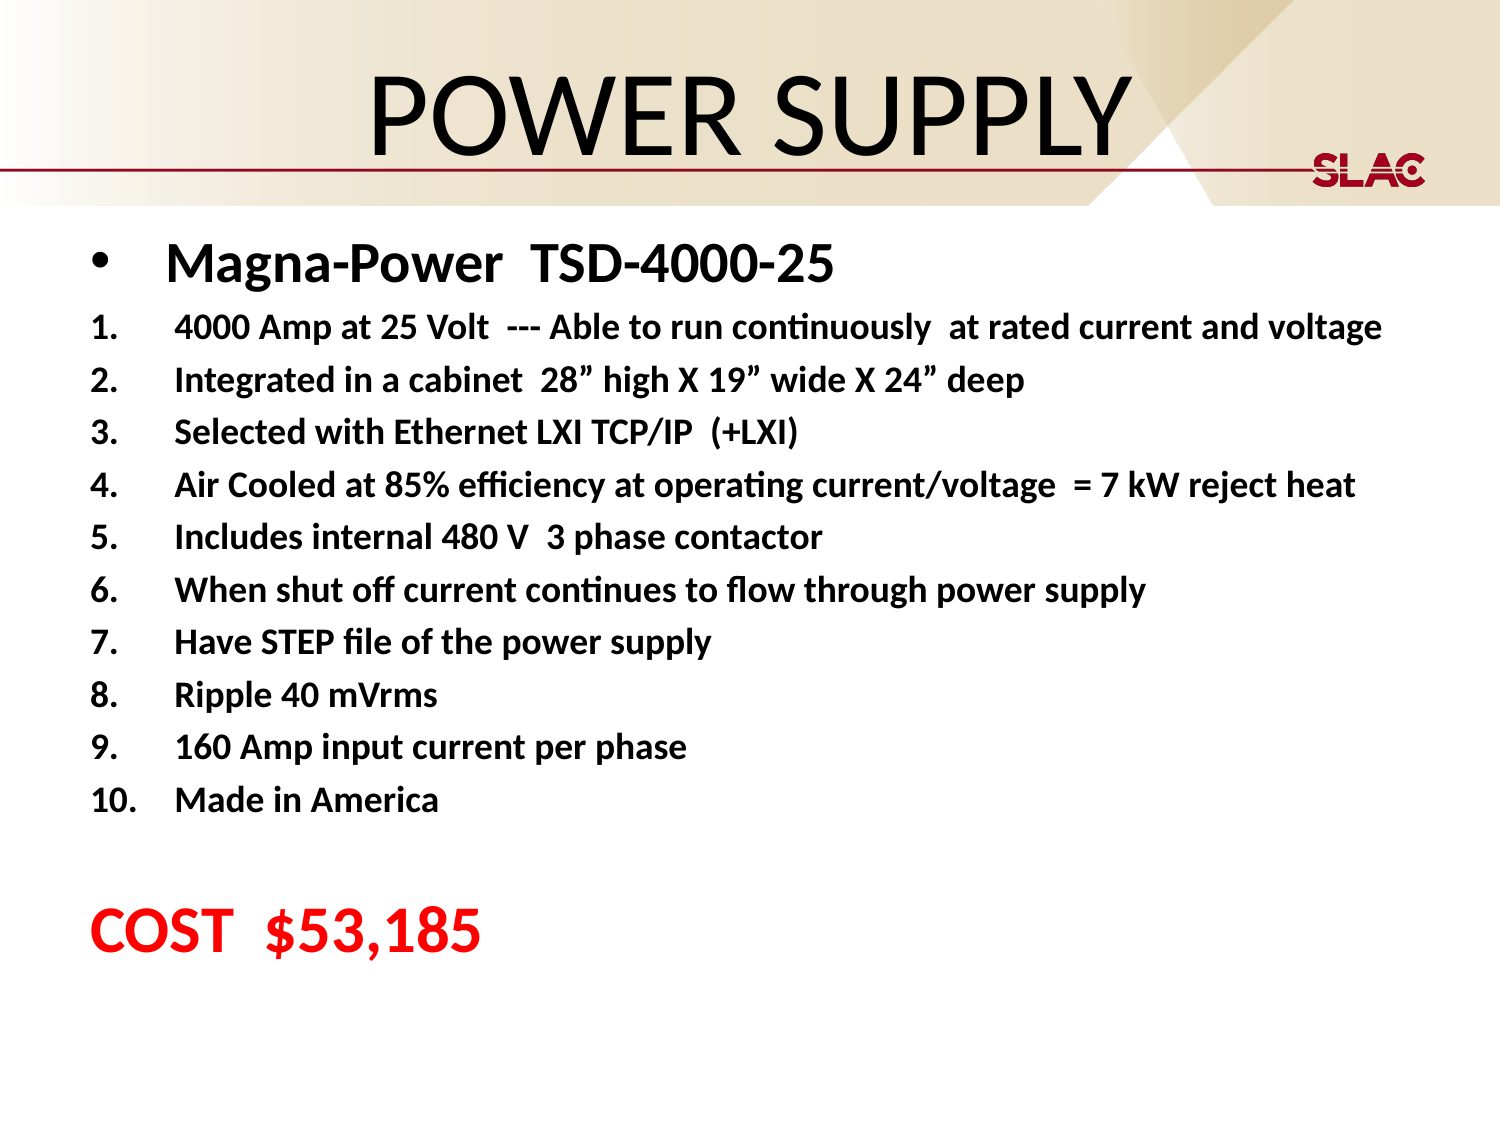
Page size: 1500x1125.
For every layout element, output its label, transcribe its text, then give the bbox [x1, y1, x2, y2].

title POWER SUPPLY [75, 12, 1425, 200]
list Magna-Power TSD-4000-25 4000 Amp at 25 Volt --- Able to run continuously at rated current and voltage Integrated in a cabinet 28” high X 19” wide X 24” deep Selected with Ethernet LXI TCP/IP (+LXI) Air Cooled at 85% efficiency at operating current/voltage = 7 kW reject heat Includes internal 480 V 3 phase contactor When shut off current continues to flow through power supply Have STEP file of the power supply Ripple 40 mVrms 160 Amp input current per phase Made in America COST $53,185 [75, 217, 1425, 1005]
picture [0, 0, 1500, 206]
